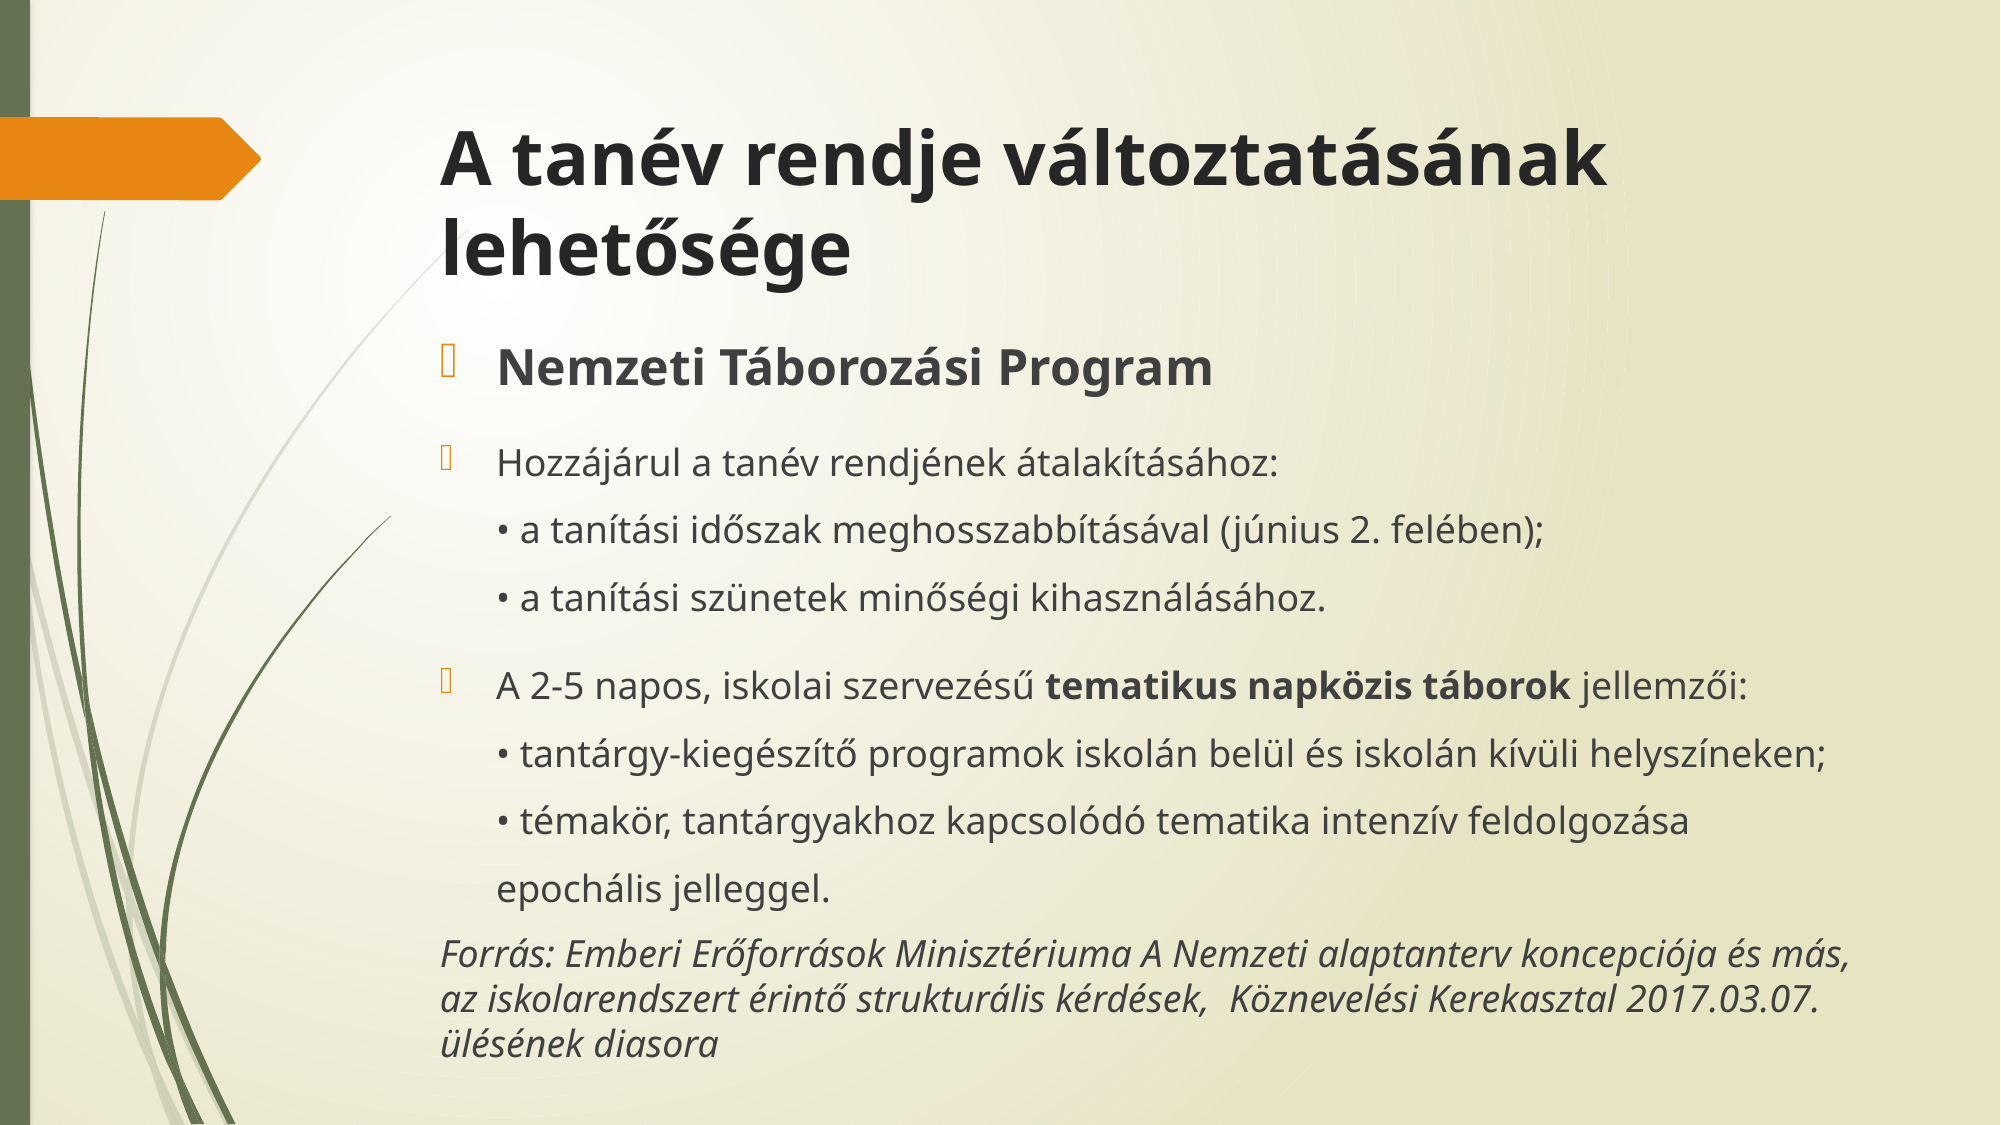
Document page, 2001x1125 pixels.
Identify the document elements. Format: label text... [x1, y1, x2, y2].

title A tanév rendje változtatásának lehetősége [425, 102, 1888, 313]
list Nemzeti Táborozási Program Hozzájárul a tanév rendjének átalakításához: • a tanítási időszak meghosszabbításával (június 2. felében); • a tanítási szünetek minőségi kihasználásához. A 2-5 napos, iskolai szervezésű tematikus napközis táborok jellemzői: • tantárgy-kiegészítő programok iskolán belül és iskolán kívüli helyszíneken; • témakör, tantárgyakhoz kapcsolódó tematika intenzív feldolgozása epochális jelleggel. Forrás: Emberi Erőforrások Minisztériuma A Nemzeti alaptanterv koncepciója és más, az iskolarendszert érintő strukturális kérdések, Köznevelési Kerekasztal 2017.03.07. ülésének diasora [424, 327, 1888, 1100]
